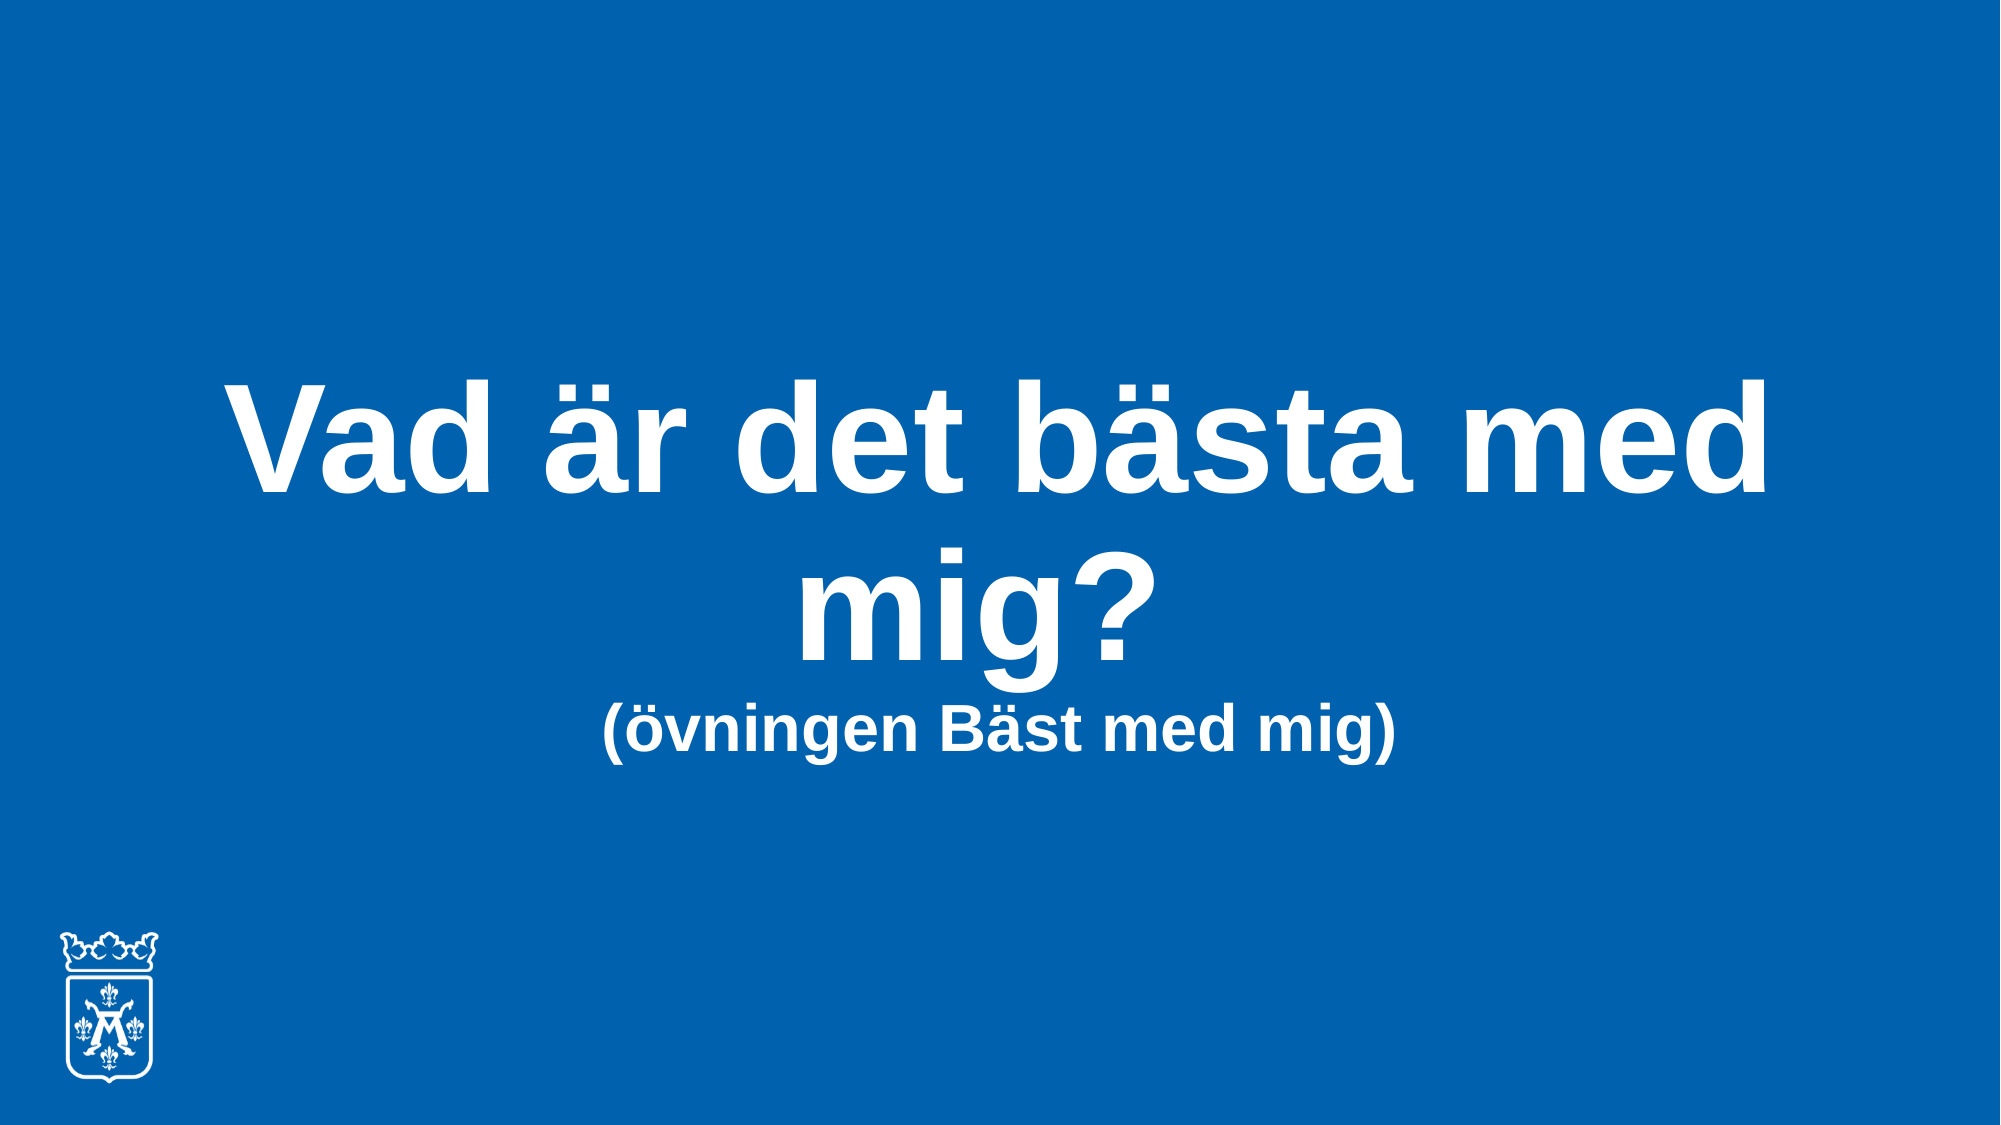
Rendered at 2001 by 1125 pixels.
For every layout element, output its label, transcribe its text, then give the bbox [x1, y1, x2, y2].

picture [59, 930, 168, 1085]
title Vad är det bästa med mig? (övningen Bäst med mig) [144, 196, 1856, 929]
